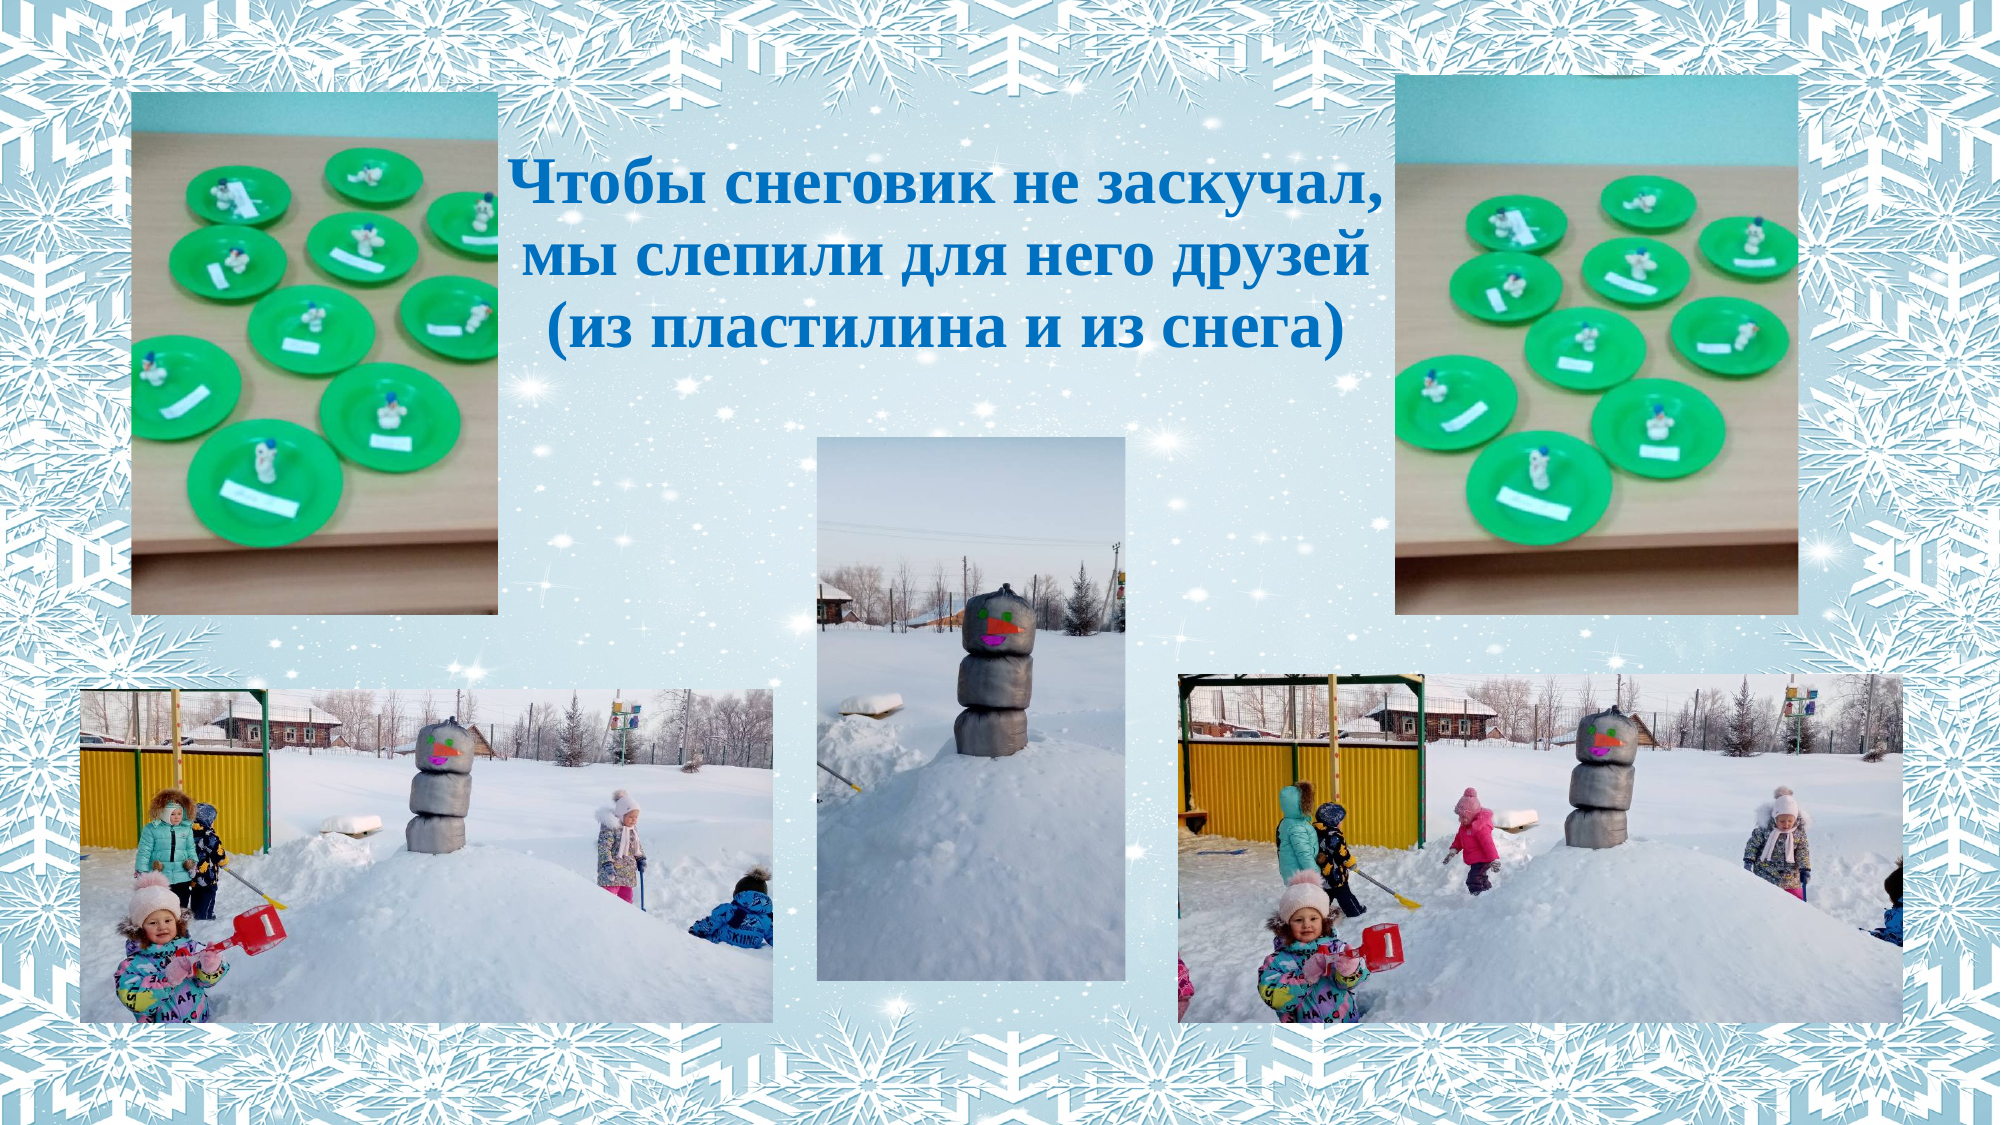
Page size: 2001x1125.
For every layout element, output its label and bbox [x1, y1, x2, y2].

picture [0, 0, 2000, 1125]
list [131, 92, 498, 615]
